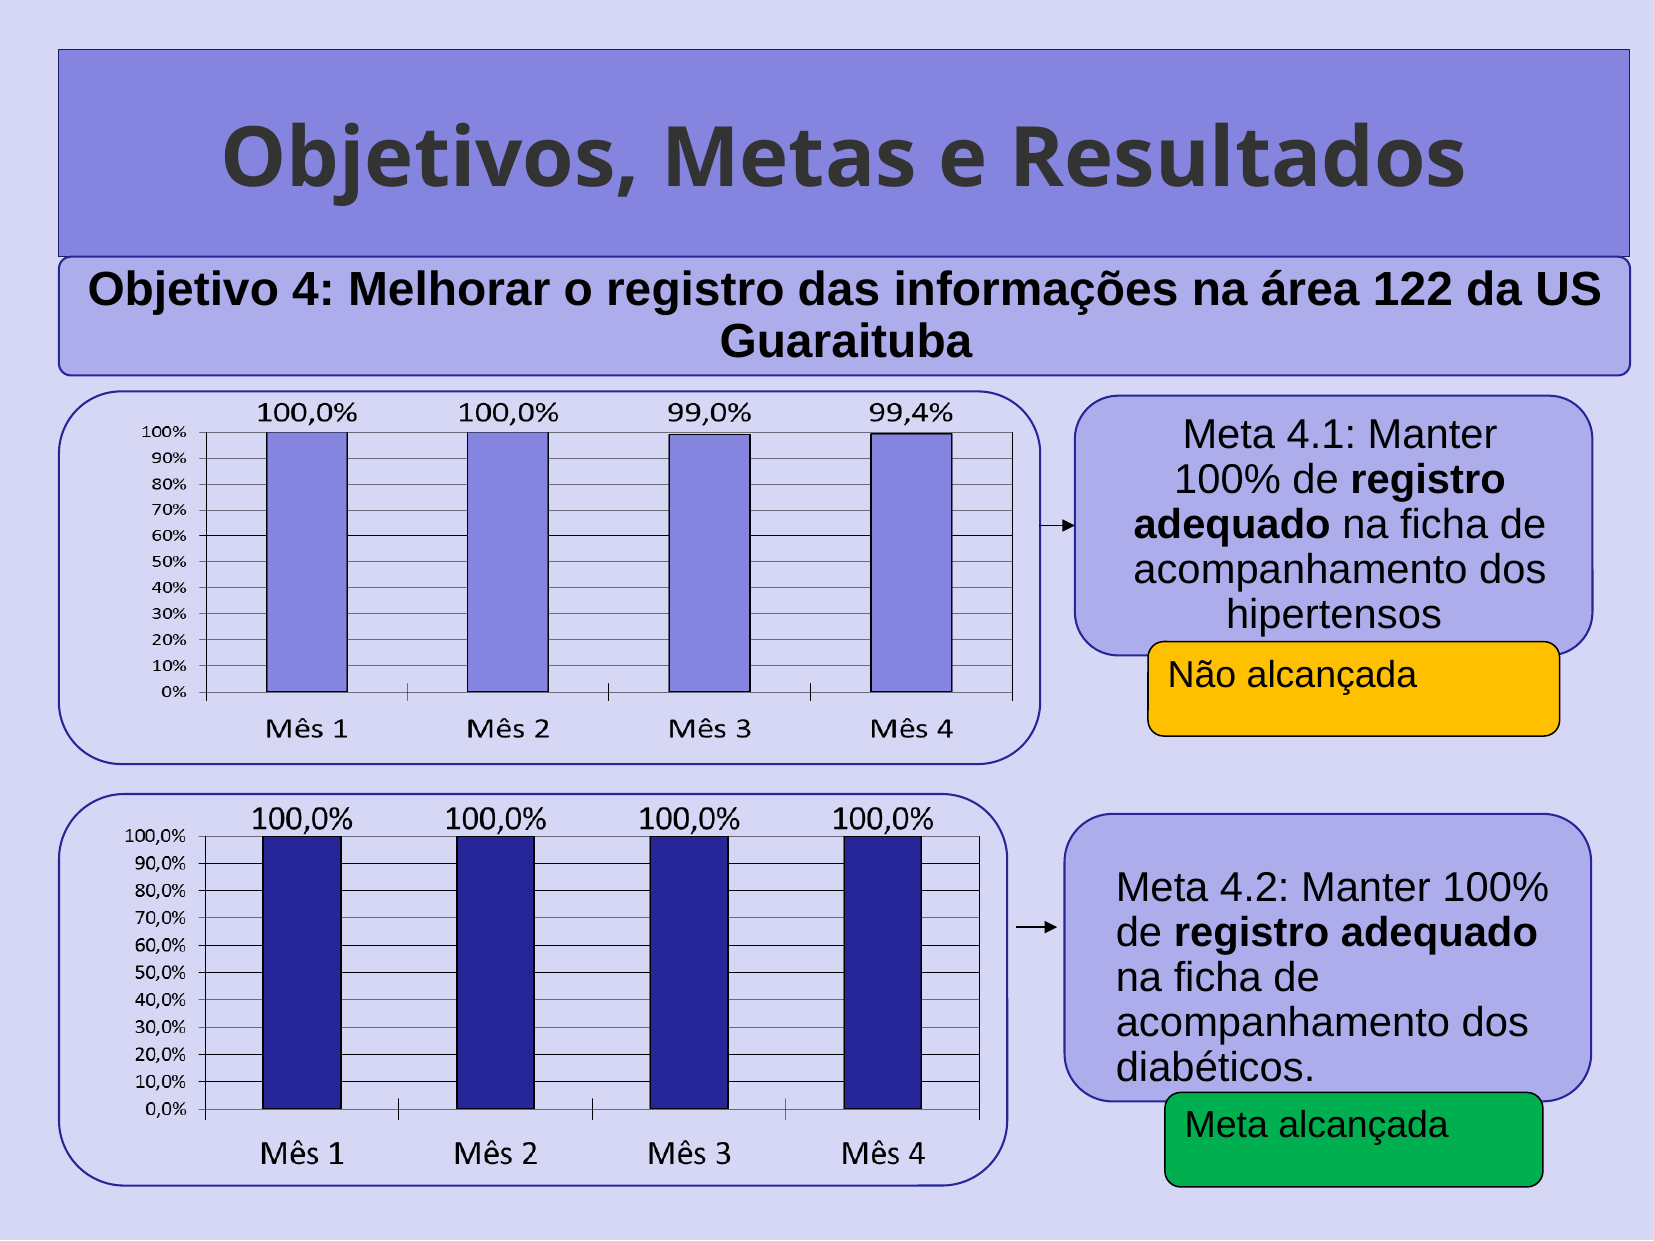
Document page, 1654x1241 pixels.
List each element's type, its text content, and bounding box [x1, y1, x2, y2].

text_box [58, 256, 1631, 1223]
title Objetivos, Metas e Resultados [58, 49, 1630, 256]
